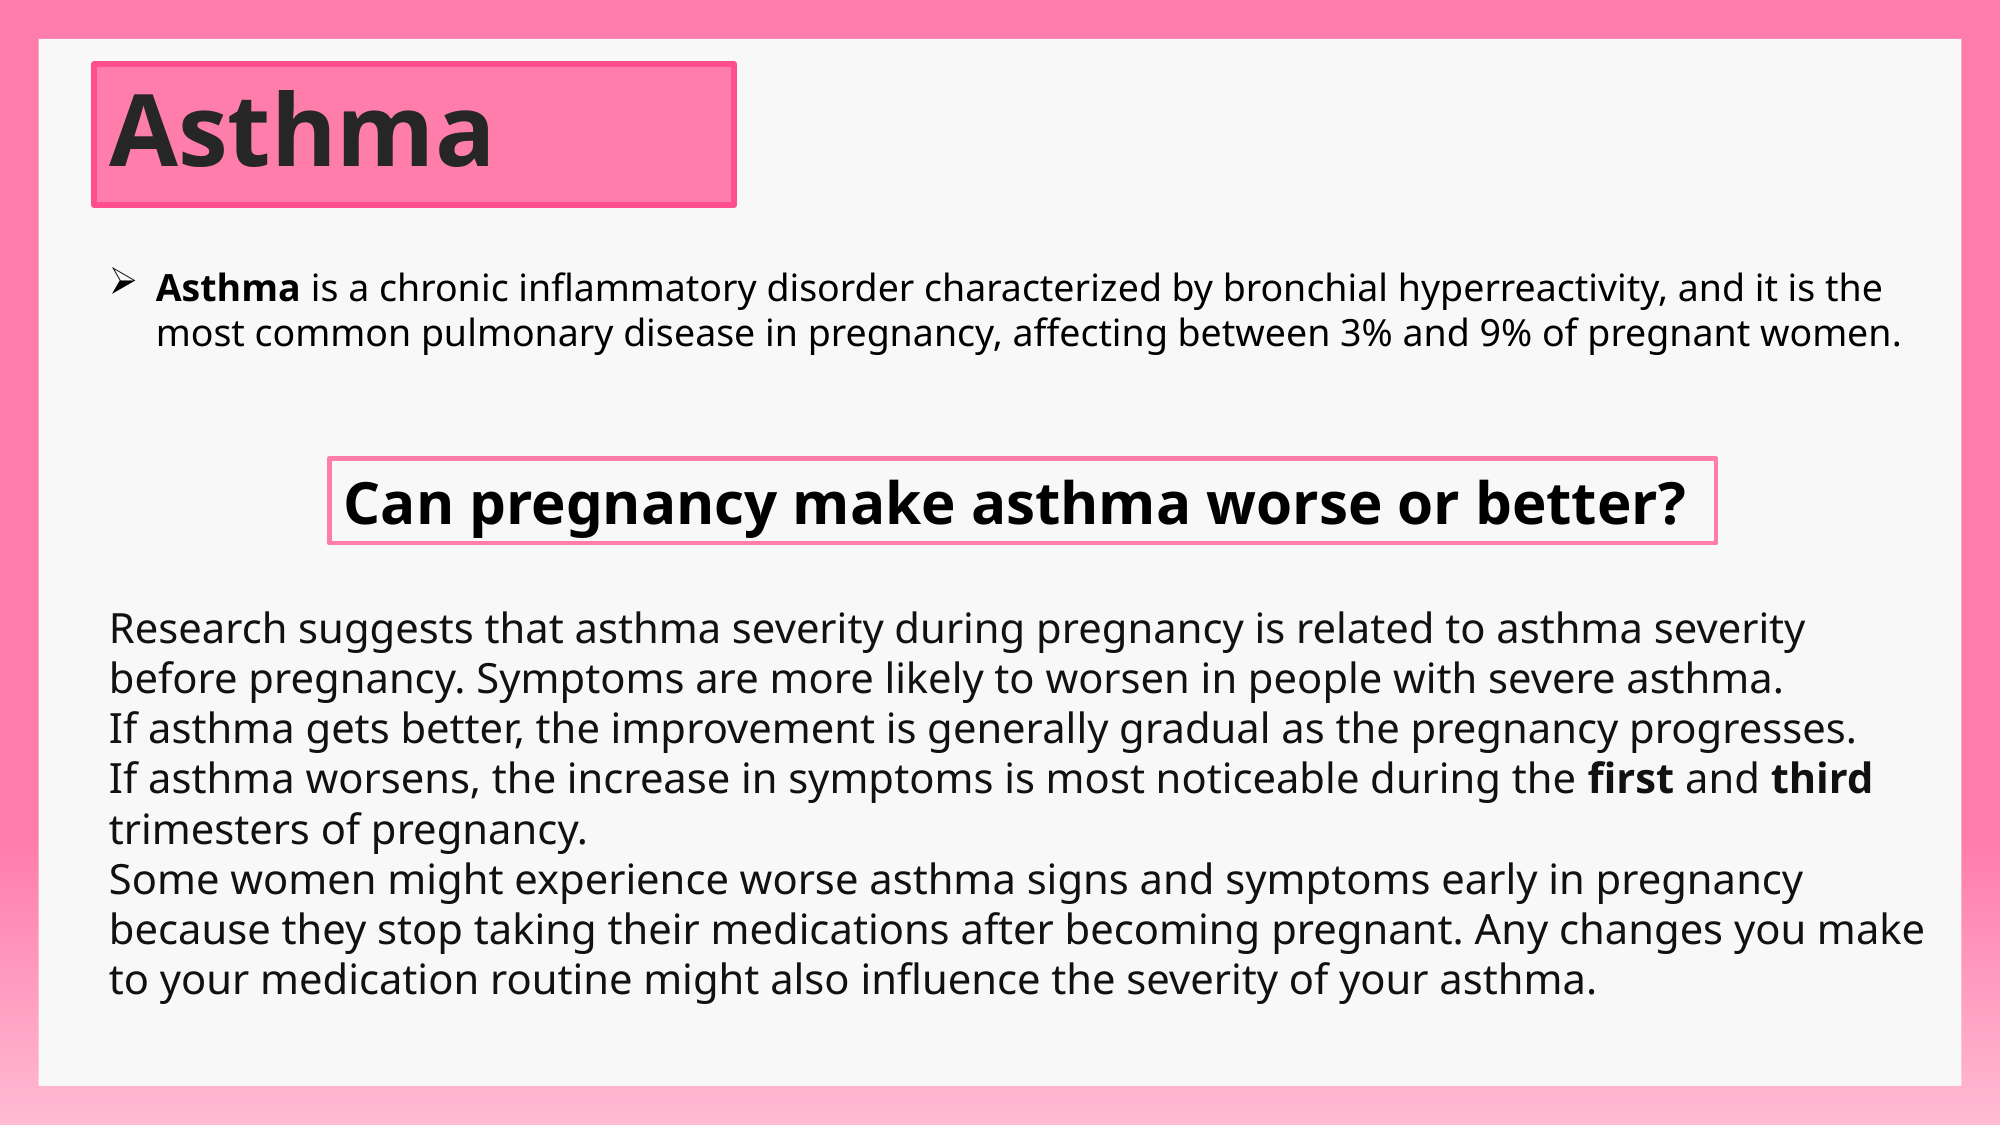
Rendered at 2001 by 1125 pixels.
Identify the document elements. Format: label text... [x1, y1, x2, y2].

text_box Research suggests that asthma severity during pregnancy is related to asthma severity before pregnancy. Symptoms are more likely to worsen in people with severe asthma. If asthma gets better, the improvement is generally gradual as the pregnancy progresses. If asthma worsens, the increase in symptoms is most noticeable during the first and third trimesters of pregnancy. Some women might experience worse asthma signs and symptoms early in pregnancy because they stop taking their medications after becoming pregnant. Any changes you make to your medication routine might also influence the severity of your asthma. [94, 594, 1953, 1110]
title Asthma [94, 63, 734, 206]
text_box Asthma is a chronic inflammatory disorder characterized by bronchial hyperreactivity, and it is the most common pulmonary disease in pregnancy, affecting between 3% and 9% of pregnant women. [94, 256, 1983, 361]
text_box Can pregnancy make asthma worse or better? [329, 458, 1717, 544]
